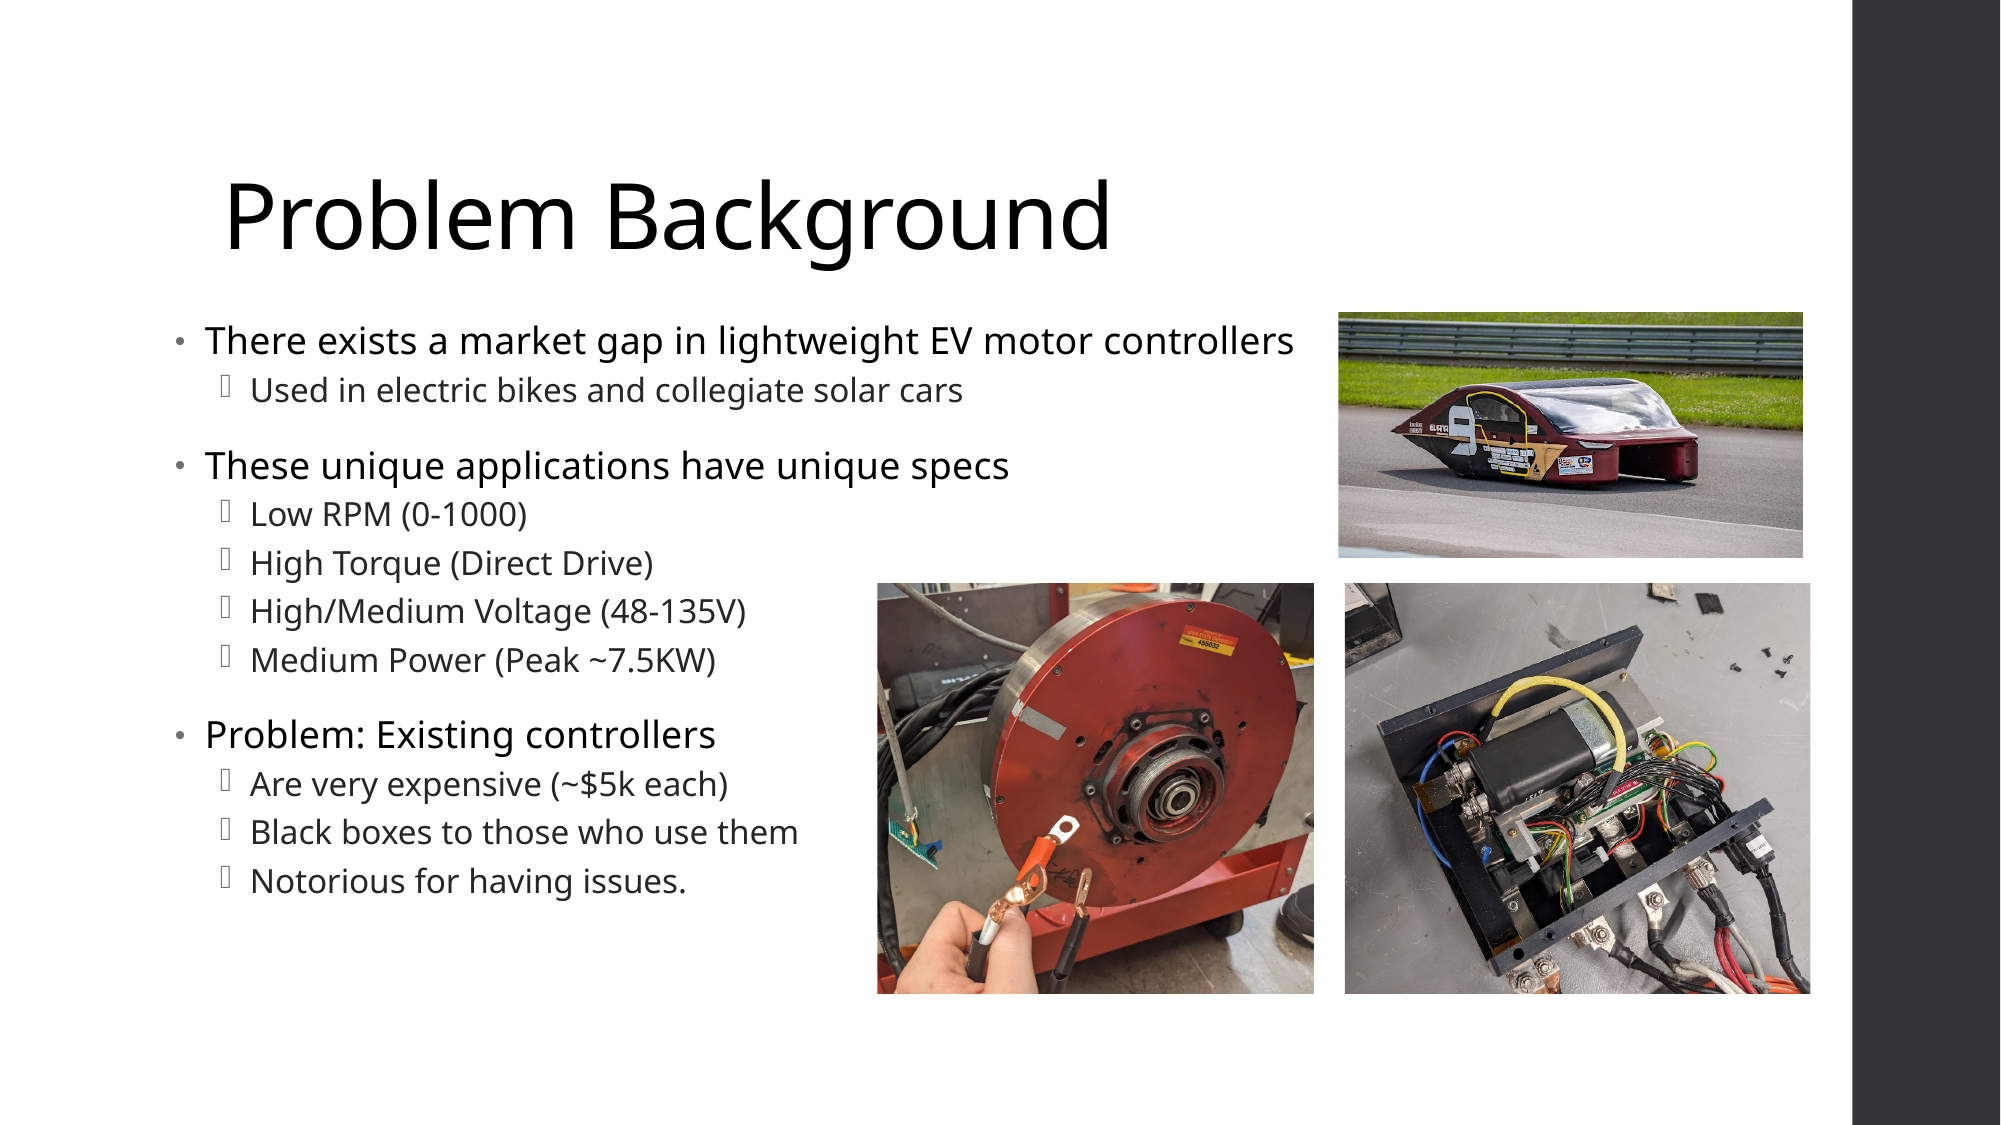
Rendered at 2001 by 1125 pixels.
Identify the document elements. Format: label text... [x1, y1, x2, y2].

title Problem Background [206, 60, 1797, 278]
picture [1338, 312, 1804, 559]
picture [1344, 583, 1811, 994]
picture [877, 583, 1315, 994]
list There exists a market gap in lightweight EV motor controllers Used in electric bikes and collegiate solar cars These unique applications have unique specs Low RPM (0-1000) High Torque (Direct Drive) High/Medium Voltage (48-135V) Medium Power (Peak ~7.5KW) Problem: Existing controllers Are very expensive (~$5k each) Black boxes to those who use them Notorious for having issues. [160, 313, 1338, 1065]
